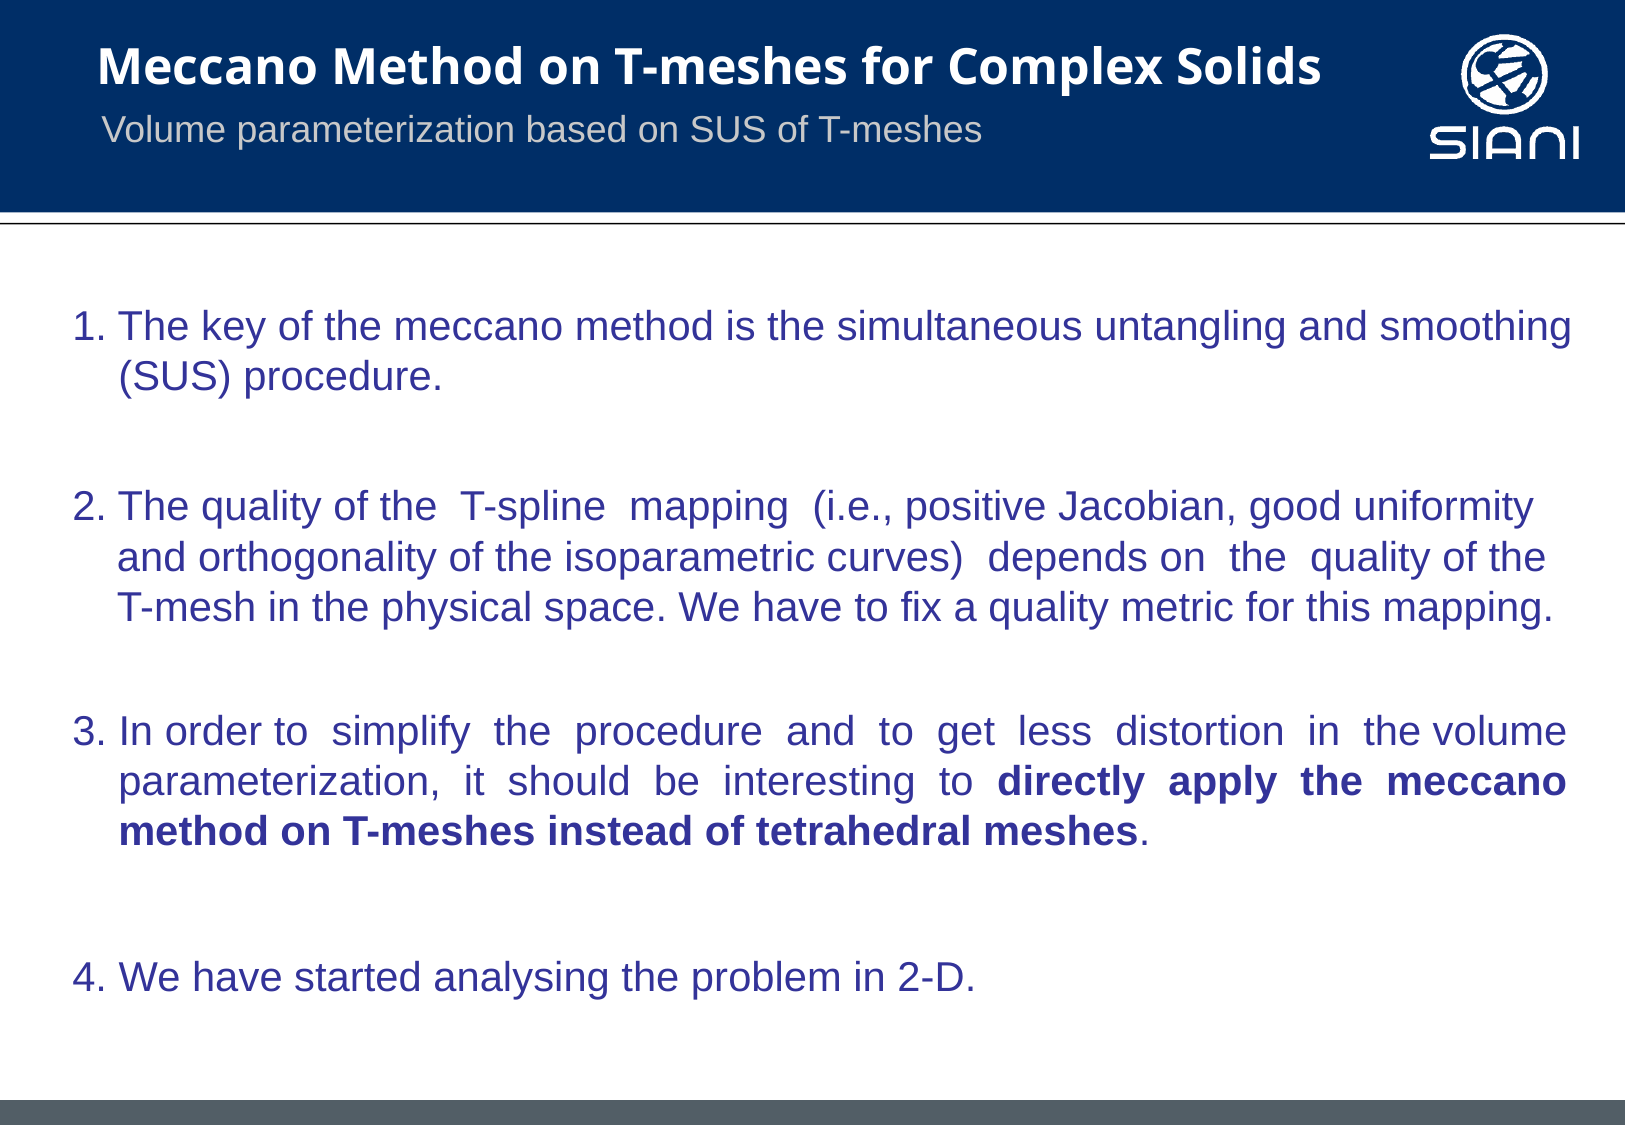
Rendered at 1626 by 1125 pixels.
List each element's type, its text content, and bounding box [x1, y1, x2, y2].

text_box Meccano Method on T-meshes for Complex Solids [81, 27, 1358, 123]
text_box 2. The quality of the T-spline mapping (i.e., positive Jacobian, good uniformity and orthogonality of the isoparametric curves) depends on the quality of the T-mesh in the physical space. We have to fix a quality metric for this mapping. [0, 471, 1598, 637]
text_box 1. The key of the meccano method is the simultaneous untangling and smoothing (SUS) procedure. [0, 291, 1625, 407]
text_box 4. We have started analysing the problem in 2-D. [0, 942, 1625, 1007]
text_box Volume parameterization based on SUS of T-meshes [86, 123, 998, 157]
text_box 3. In order to simplify the procedure and to get less distortion in the volume parameterization, it should be interesting to directly apply the meccano method on T-meshes instead of tetrahedral meshes. [0, 696, 1625, 862]
picture [1401, 22, 1606, 171]
